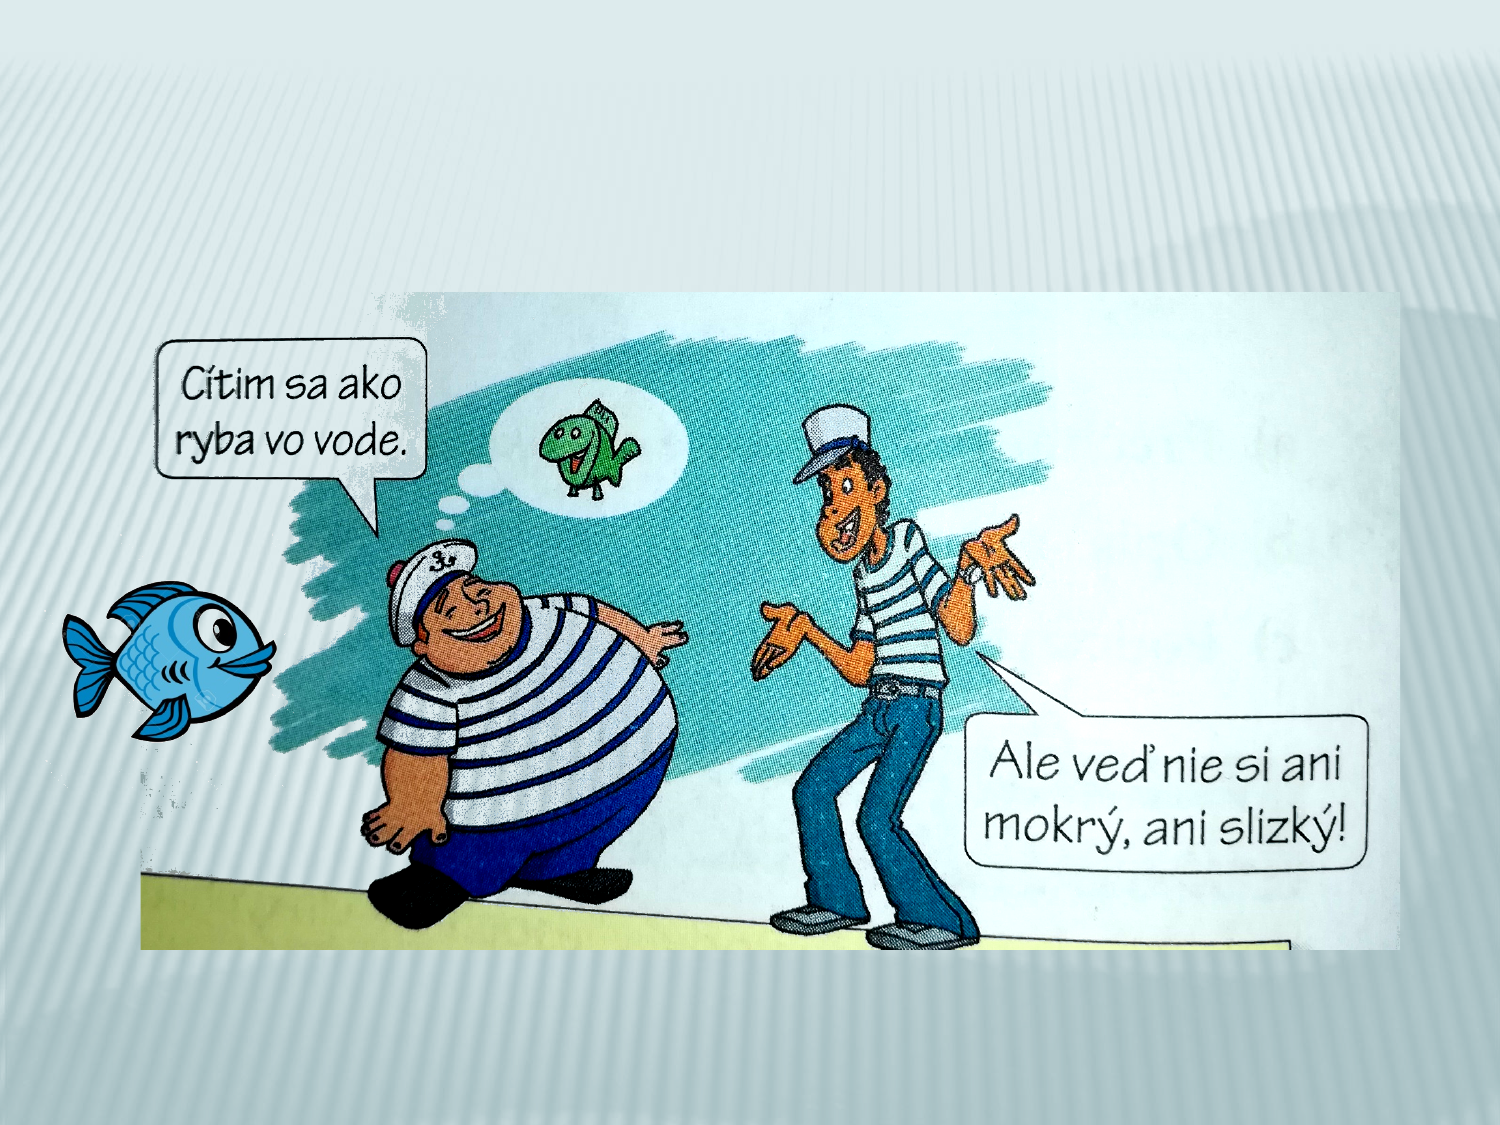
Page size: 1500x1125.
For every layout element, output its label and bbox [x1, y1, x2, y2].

picture [34, 292, 1401, 950]
